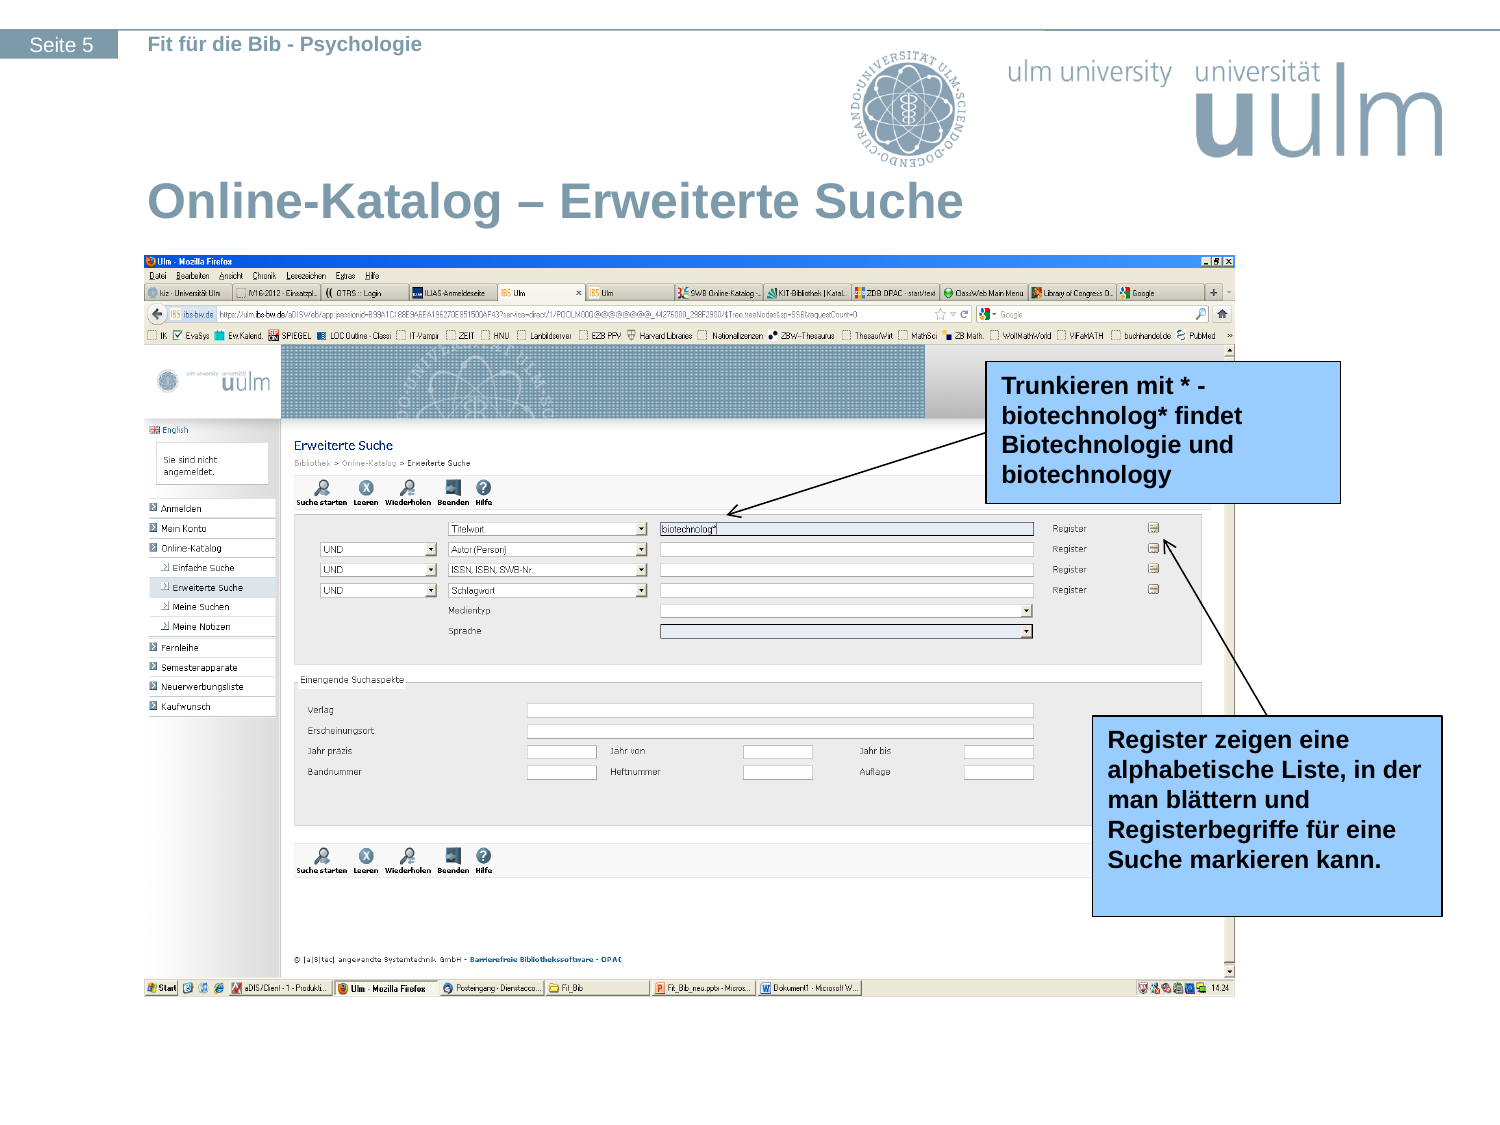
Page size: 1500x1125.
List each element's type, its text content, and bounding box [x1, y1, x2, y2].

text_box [726, 432, 987, 516]
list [144, 255, 1235, 998]
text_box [1163, 538, 1268, 717]
picture [851, 51, 1443, 167]
title Online-Katalog – Erweiterte Suche [132, 149, 1413, 259]
text_box Trunkieren mit * - biotechnolog* findet Biotechnologie und biotechnology [1239, 361, 1341, 504]
text_box Register zeigen eine alphabetische Liste, in der man blättern und Registerbegriffe für eine Suche markieren kann. [1239, 715, 1442, 917]
